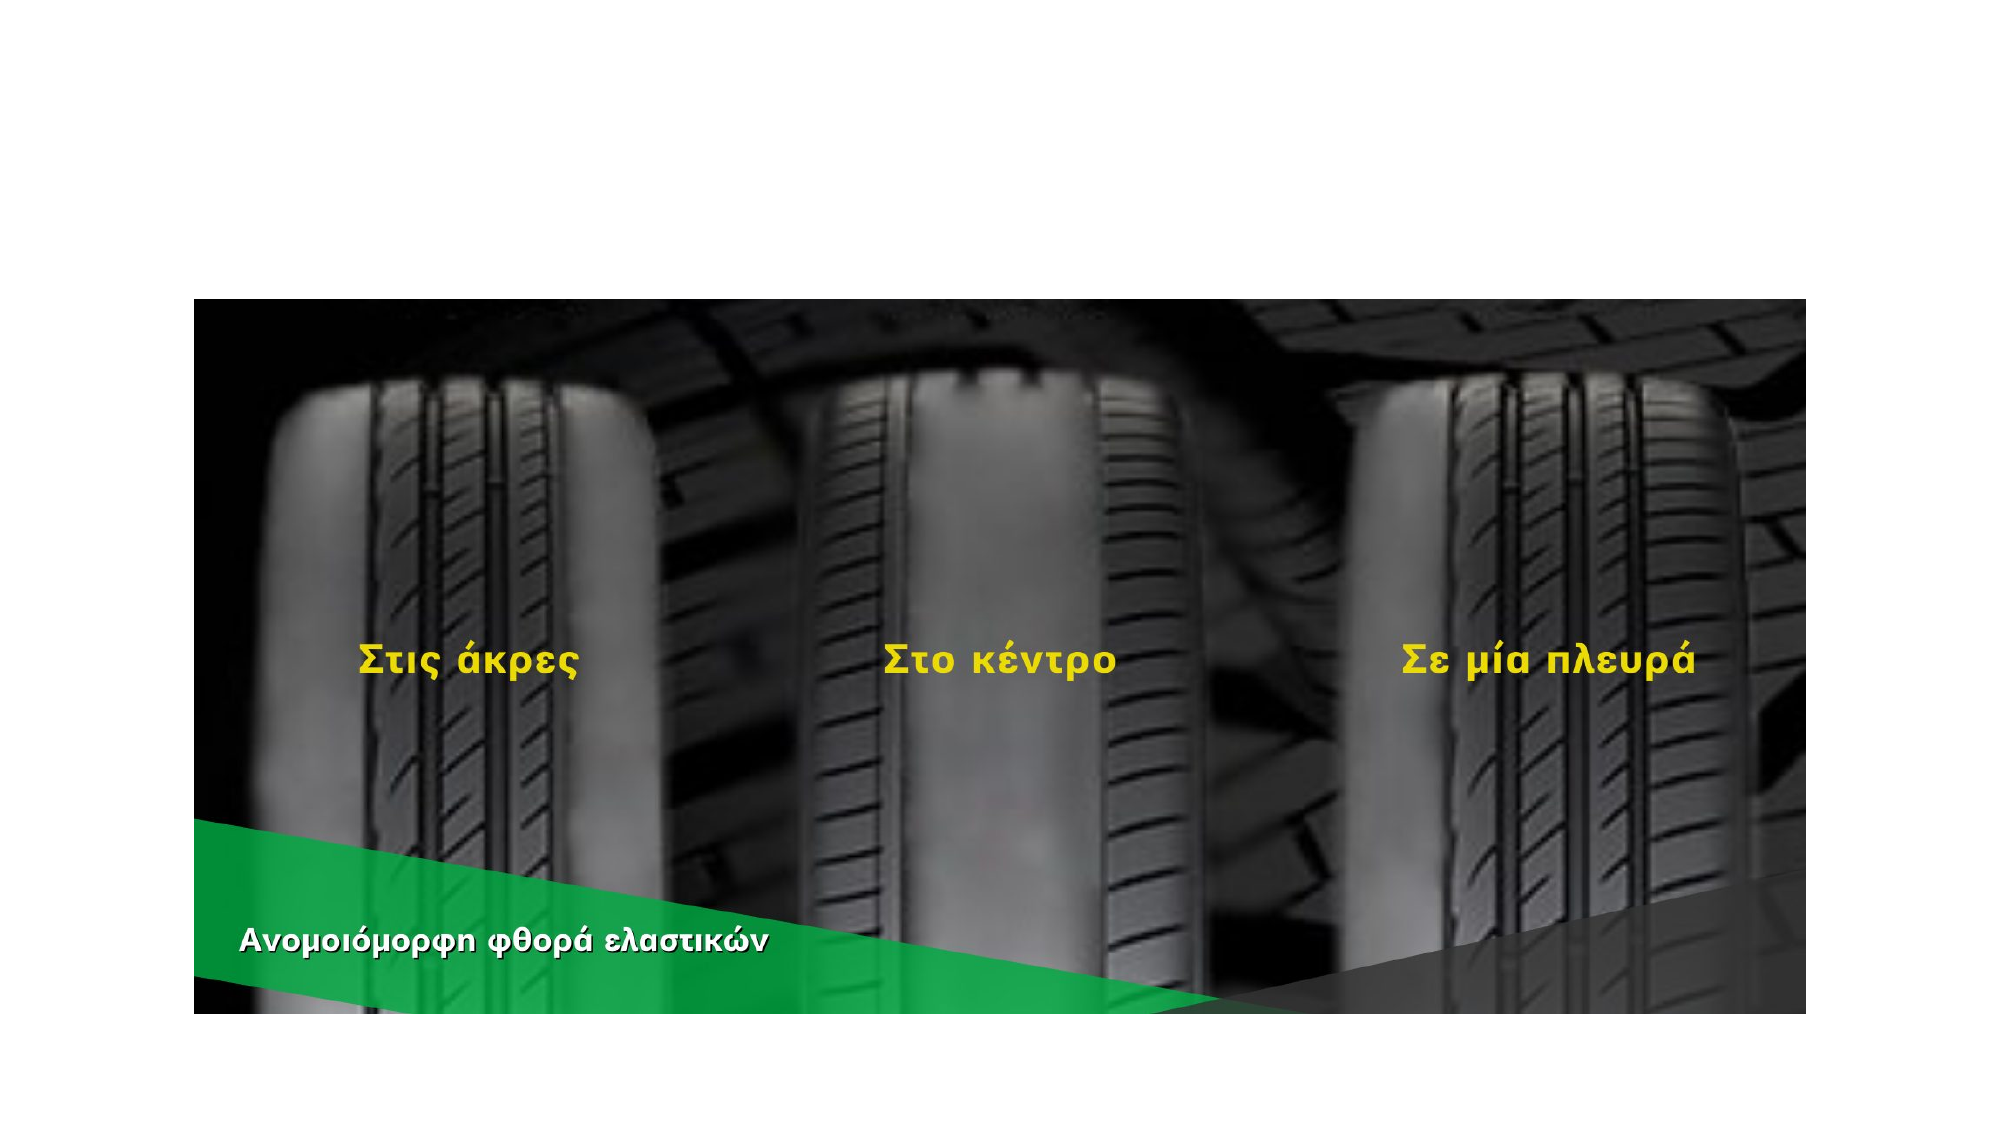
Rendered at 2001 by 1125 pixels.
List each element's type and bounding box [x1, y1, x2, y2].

list [194, 299, 1806, 1014]
